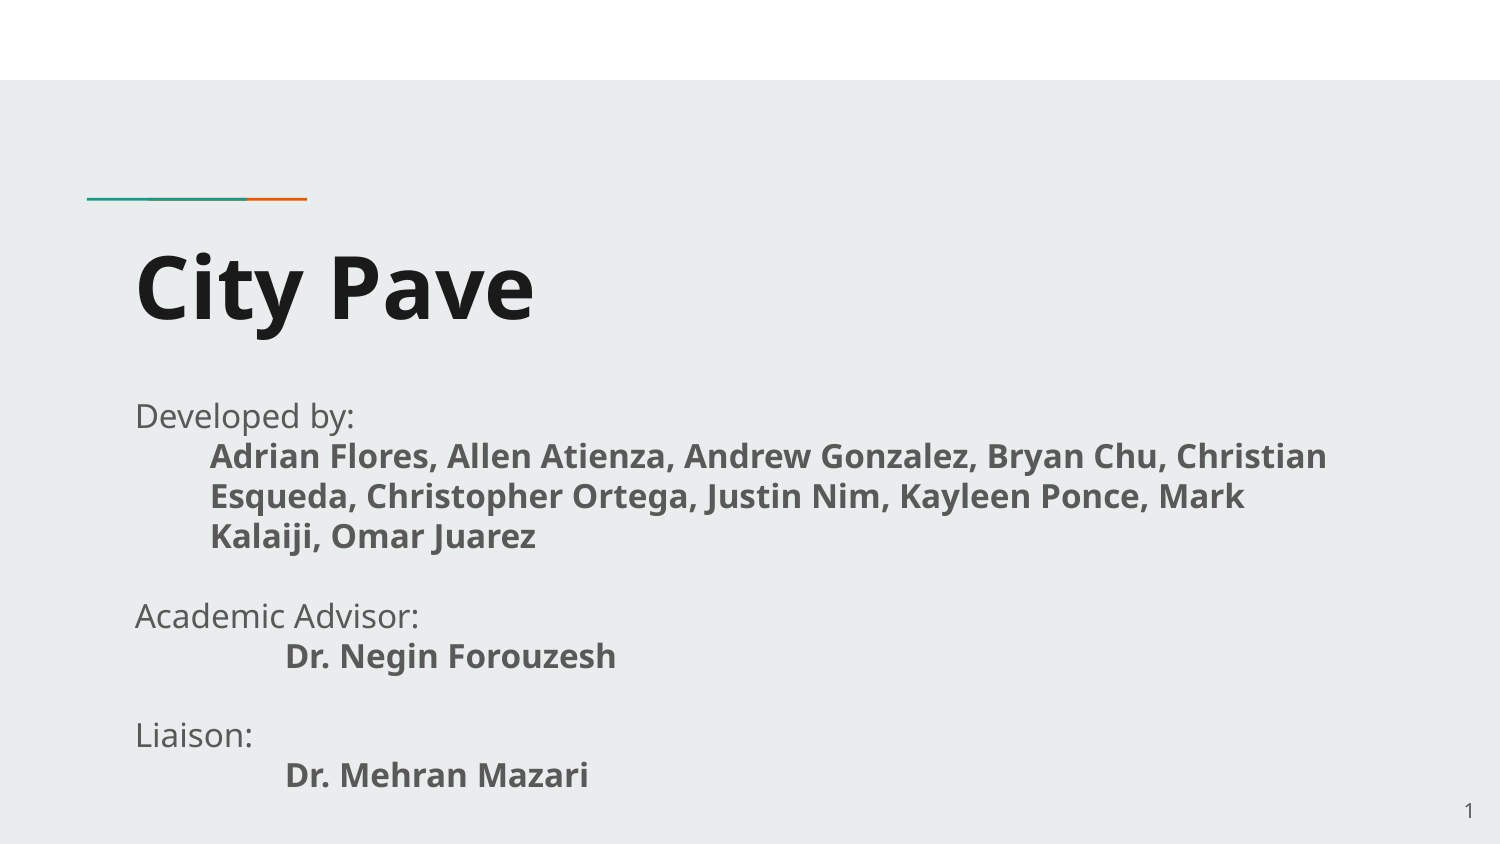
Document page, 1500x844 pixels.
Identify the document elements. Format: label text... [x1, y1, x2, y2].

subtitle Developed by: Adrian Flores, Allen Atienza, Andrew Gonzalez, Bryan Chu, Christian Esqueda, Christopher Ortega, Justin Nim, Kayleen Ponce, Mark Kalaiji, Omar Juarez Academic Advisor: Dr. Negin Forouzesh Liaison: Dr. Mehran Mazari [119, 380, 1381, 790]
slide_number ‹#› [1400, 779, 1491, 844]
title City Pave [119, 216, 1381, 363]
